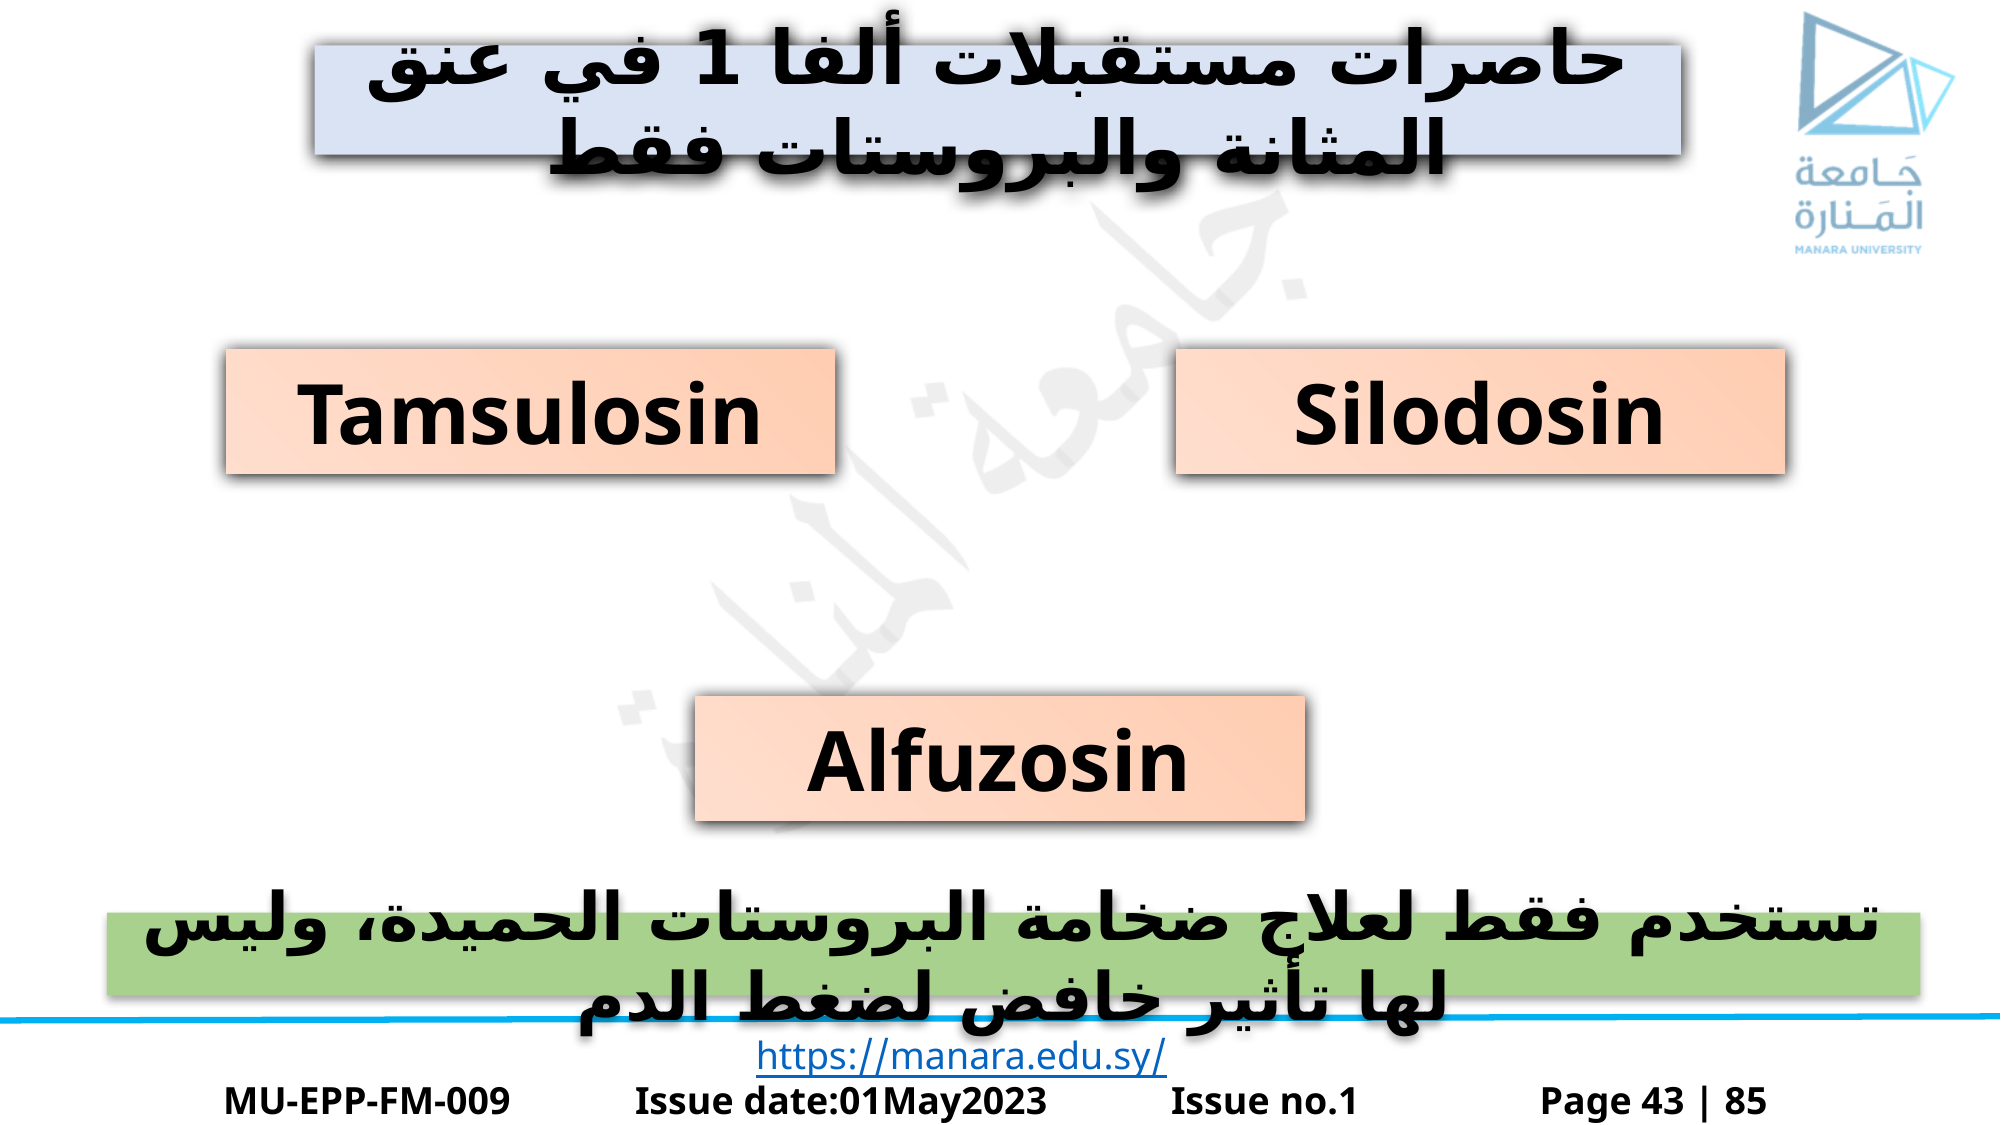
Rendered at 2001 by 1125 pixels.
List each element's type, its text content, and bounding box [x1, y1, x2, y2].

table_header Issue no.1 [1071, 1071, 1460, 1119]
table_header MU-EPP-FM-009 [123, 1071, 611, 1119]
text_box تستخدم فقط لعلاج ضخامة البروستات الحميدة، وليس لها تأثير خافض لضغط الدم [106, 912, 1921, 996]
text_box حاصرات مستقبلات ألفا 1 في عنق المثانة والبروستات فقط [314, 44, 1682, 156]
text_box Tamsulosin [225, 348, 594, 474]
text_box Silodosin [1329, 348, 1786, 474]
table_header Page 43 | 85 [1460, 1071, 1848, 1119]
picture [1736, 6, 1987, 264]
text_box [0, 1016, 2000, 1021]
picture [594, 153, 1329, 859]
text_box https://manara.edu.sy/ [741, 1024, 1182, 1071]
table_header Issue date:01May2023 [611, 1071, 1071, 1119]
